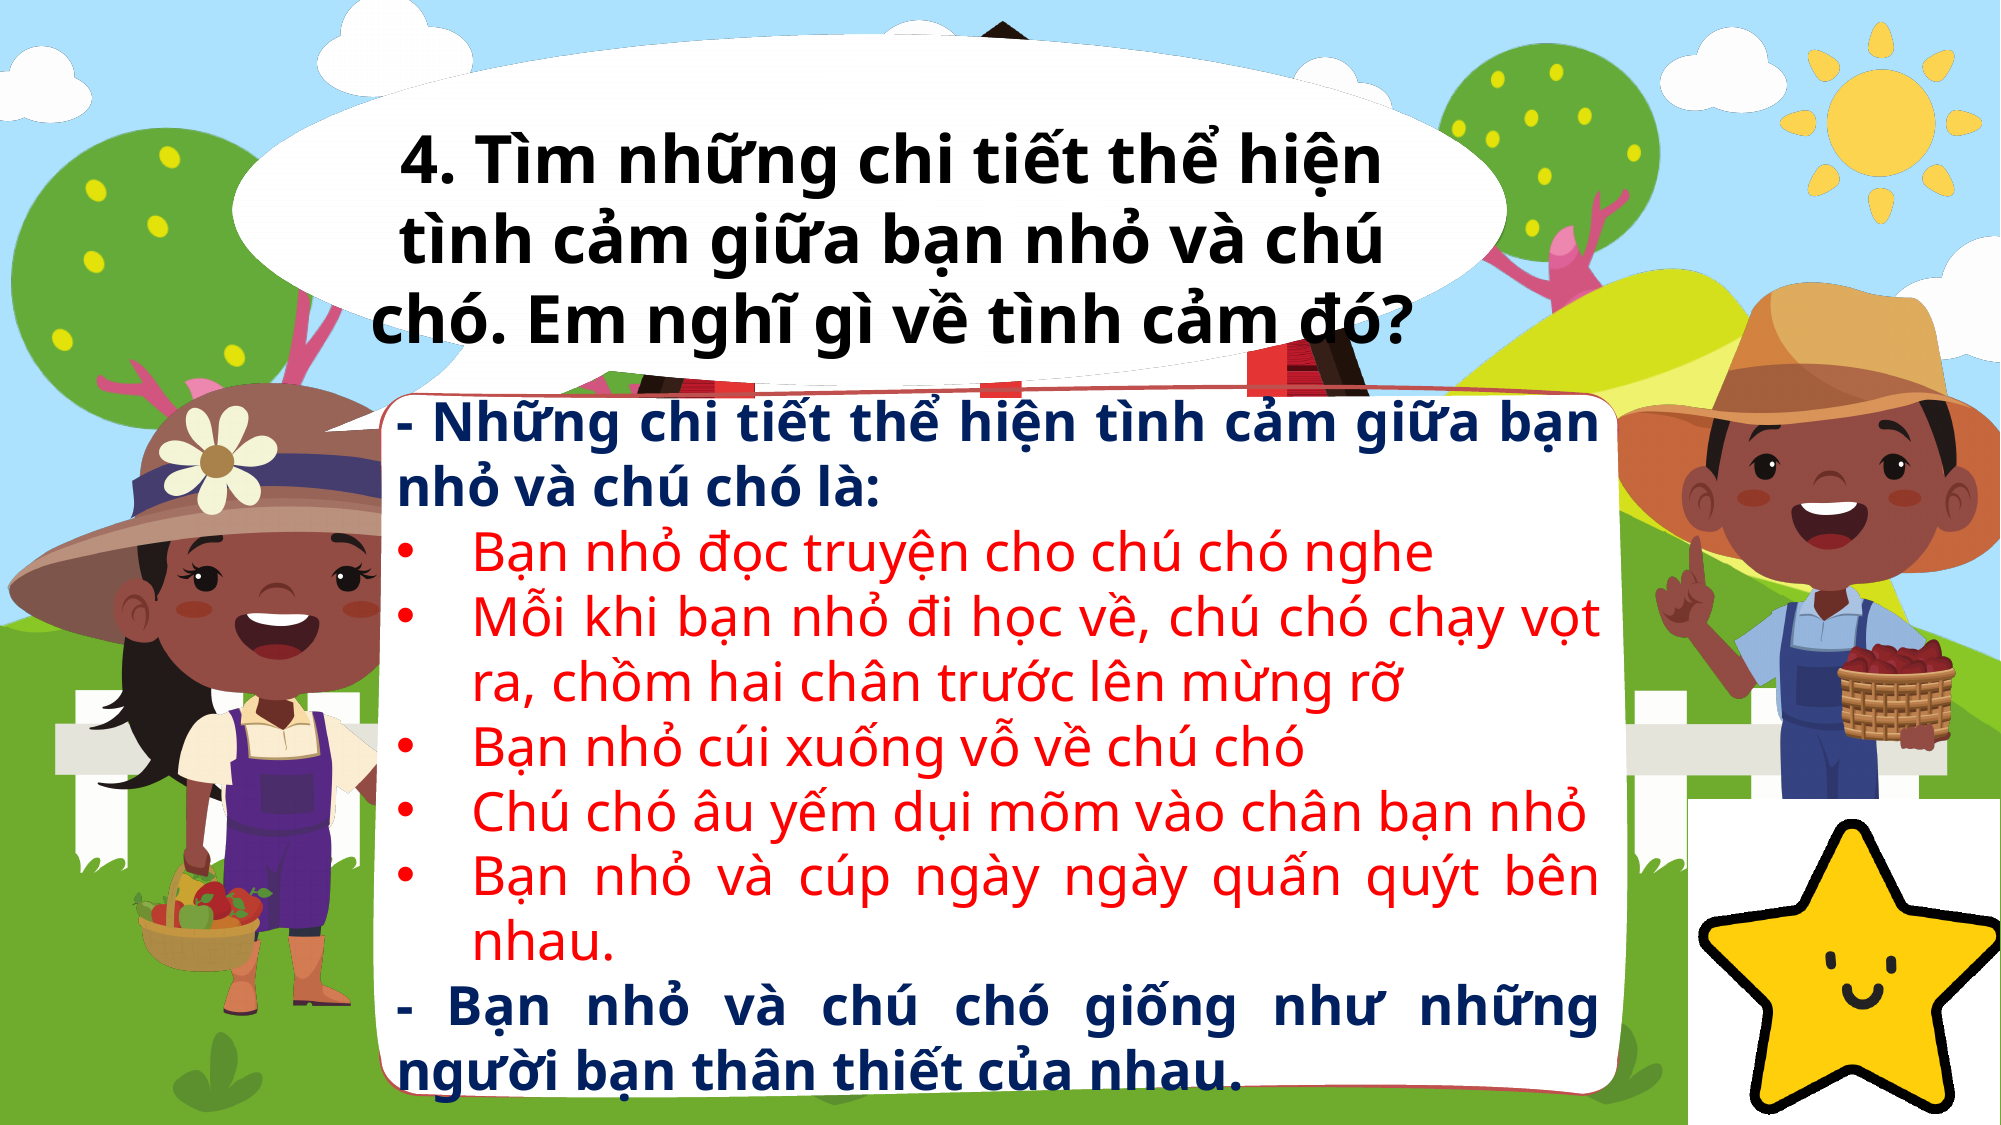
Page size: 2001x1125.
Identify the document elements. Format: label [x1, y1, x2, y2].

text_box [637, 440, 1363, 959]
picture [0, 0, 2001, 1125]
